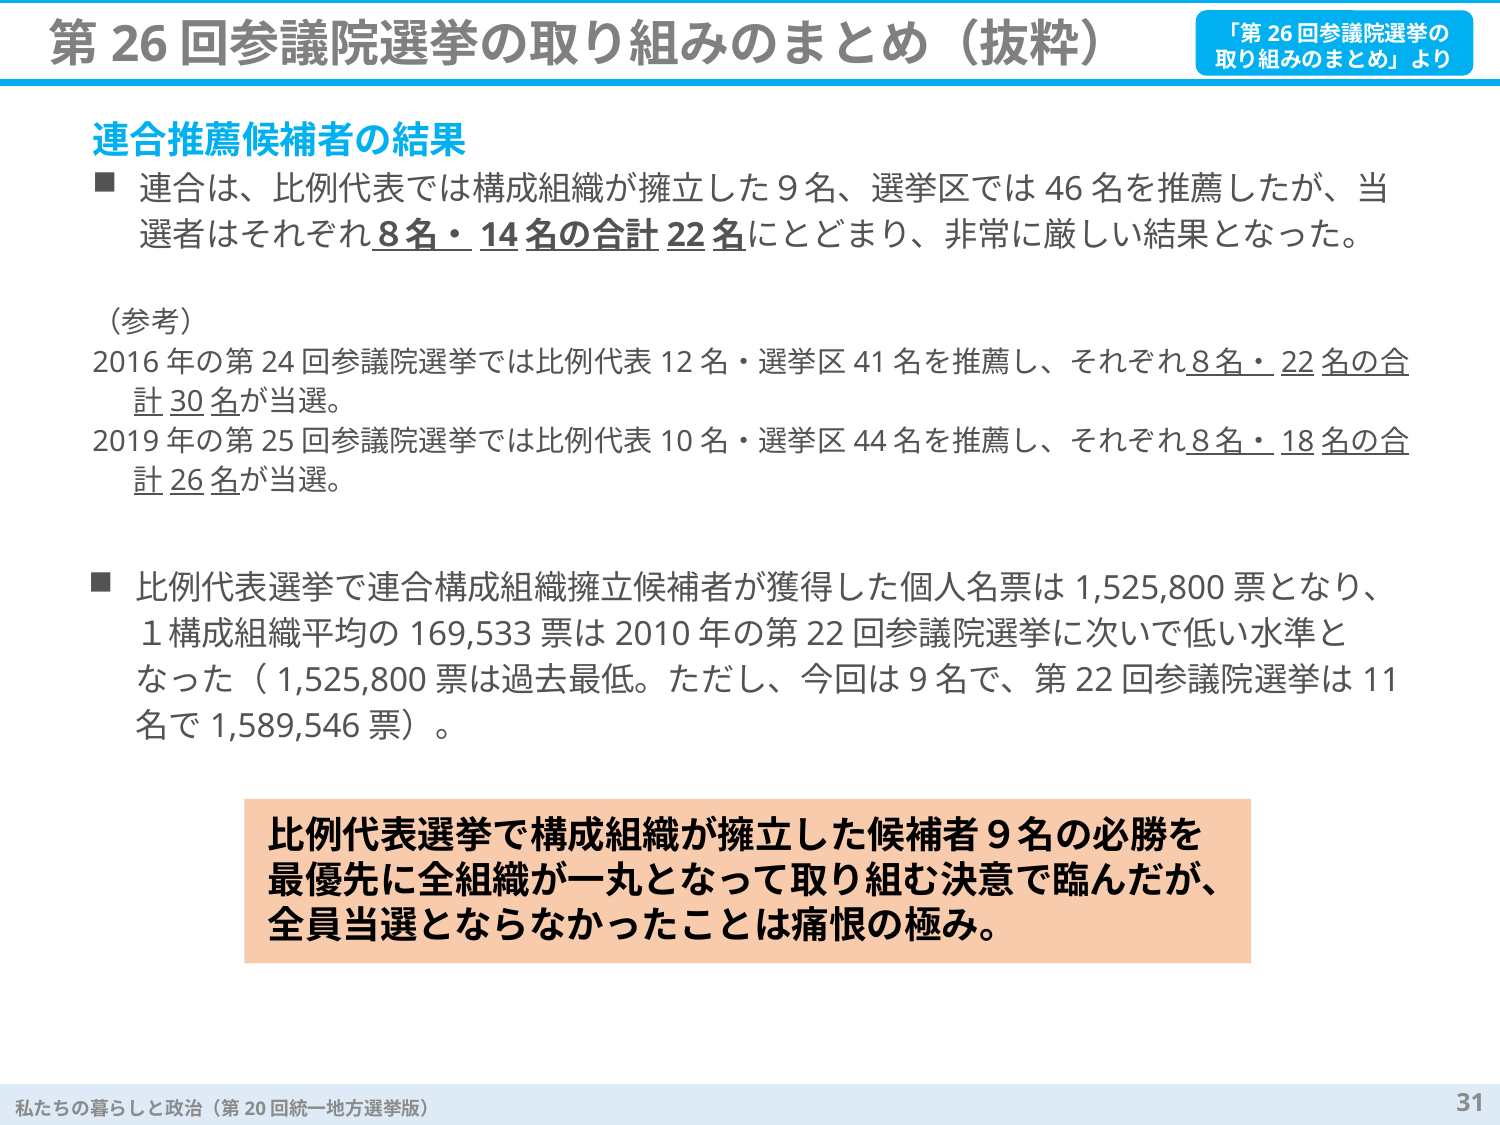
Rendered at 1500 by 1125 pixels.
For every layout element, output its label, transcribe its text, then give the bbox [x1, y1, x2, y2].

text_box 「第26回参議院選挙の 取り組みのまとめ」より [1195, 11, 1474, 79]
text_box 連合推薦候補者の結果 連合は、比例代表では構成組織が擁立した９名、選挙区では46名を推薦したが、当選者はそれぞれ８名・14名の合計22名にとどまり、非常に厳しい結果となった。 （参考） 2016年の第24回参議院選挙では比例代表12名・選挙区41名を推薦し、それぞれ８名・22名の合計30名が当選。 2019年の第25回参議院選挙では比例代表10名・選挙区44名を推薦し、それぞれ８名・18名の合計26名が当選。 [77, 107, 1427, 504]
text_box 比例代表選挙で構成組織が擁立した候補者９名の必勝を最優先に全組織が一丸となって取り組む決意で臨んだが、全員当選とならなかったことは痛恨の極み。 [244, 798, 1252, 964]
text_box 第26回参議院選挙の取り組みのまとめ（抜粋） [34, 4, 1359, 79]
slide_number 31 [1162, 1084, 1500, 1123]
text_box 比例代表選挙で連合構成組織擁立候補者が獲得した個人名票は1,525,800票となり、１構成組織平均の169,533票は2010年の第22回参議院選挙に次いで低い水準となった（1,525,800票は過去最低。ただし、今回は9名で、第22回参議院選挙は11名で1,589,546票）。 [73, 553, 1423, 752]
footer 私たちの暮らしと政治（第20回統一地方選挙版） [0, 1088, 507, 1125]
